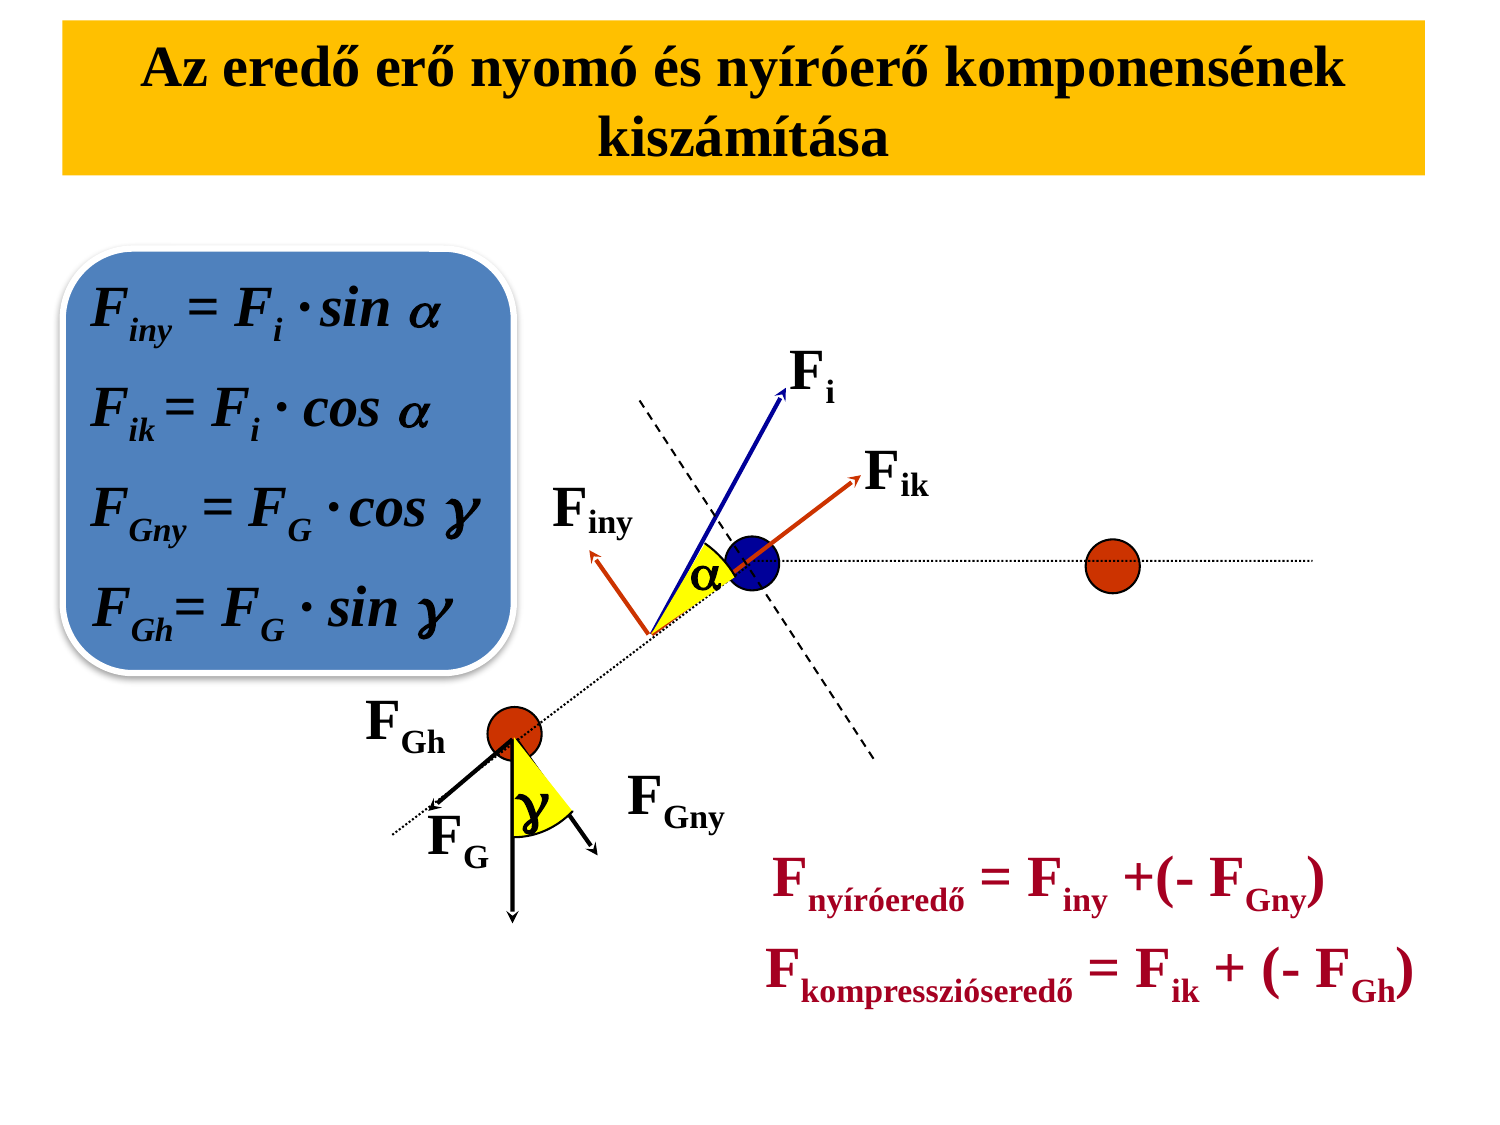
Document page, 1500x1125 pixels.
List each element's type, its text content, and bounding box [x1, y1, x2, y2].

text_box [82, 656, 385, 677]
text_box FGh= FG · sin  [62, 560, 385, 656]
text_box [585, 844, 598, 856]
text_box Fnyíróeredő = Finy +(- FGny) [757, 830, 1395, 921]
text_box Finy [537, 460, 703, 534]
text_box Fkompresszióseredő = Fik + (- FGh) [750, 921, 1500, 1017]
text_box Fik = Fi · cos a [74, 360, 463, 456]
text_box FGny = FG · cos  [74, 460, 502, 556]
text_box Az eredő erő nyomó és nyíróerő komponensének kiszámítása [62, 20, 1425, 176]
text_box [390, 536, 1313, 837]
text_box Fi [774, 323, 875, 419]
text_box [847, 475, 861, 488]
text_box Fik [849, 423, 988, 511]
text_box FG [412, 844, 513, 883]
text_box FGh [350, 673, 385, 769]
text_box Finy = Fi · sin a [75, 260, 488, 356]
text_box [506, 910, 519, 924]
text_box [59, 245, 517, 622]
